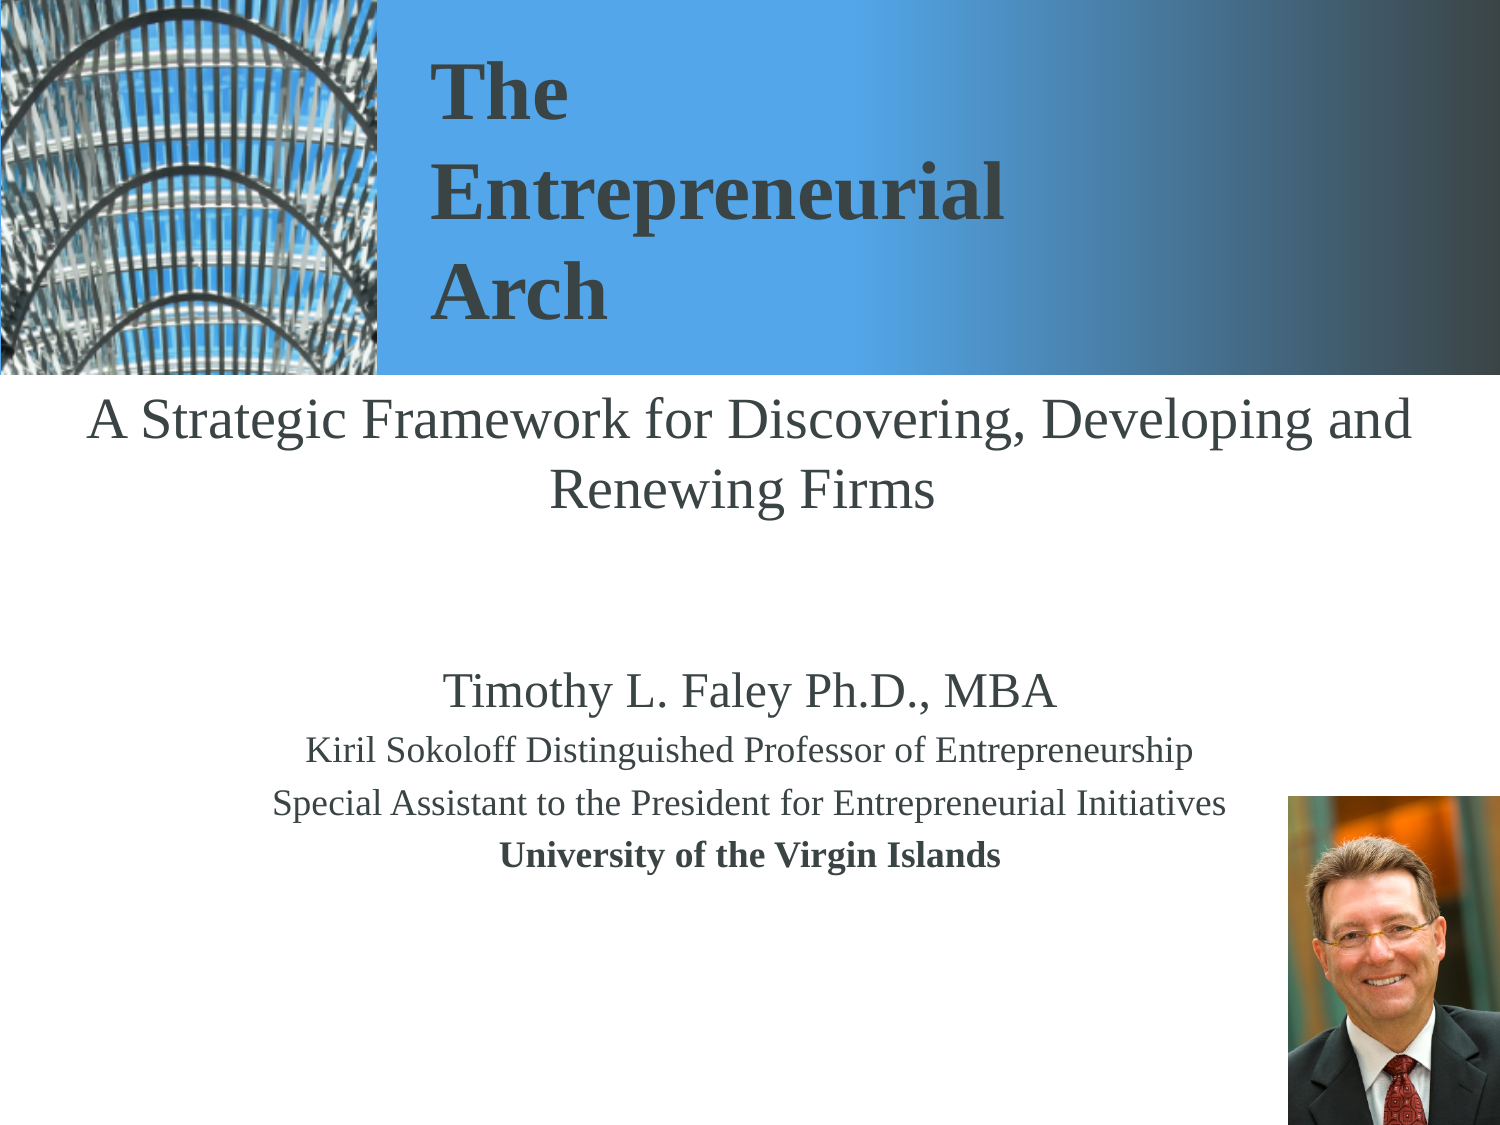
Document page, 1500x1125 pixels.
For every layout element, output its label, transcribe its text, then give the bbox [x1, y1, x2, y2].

text_box The Entrepreneurial Arch [415, 28, 1021, 344]
picture [1287, 795, 1500, 1125]
text_box Timothy L. Faley Ph.D., MBA Kiril Sokoloff Distinguished Professor of Entrepreneurship Special Assistant to the President for Entrepreneurial Initiatives University of the Virgin Islands [0, 649, 1500, 938]
text_box A Strategic Framework for Discovering, Developing and Renewing Firms [0, 374, 1500, 528]
text_box [377, 0, 1500, 374]
picture [1, 0, 377, 376]
